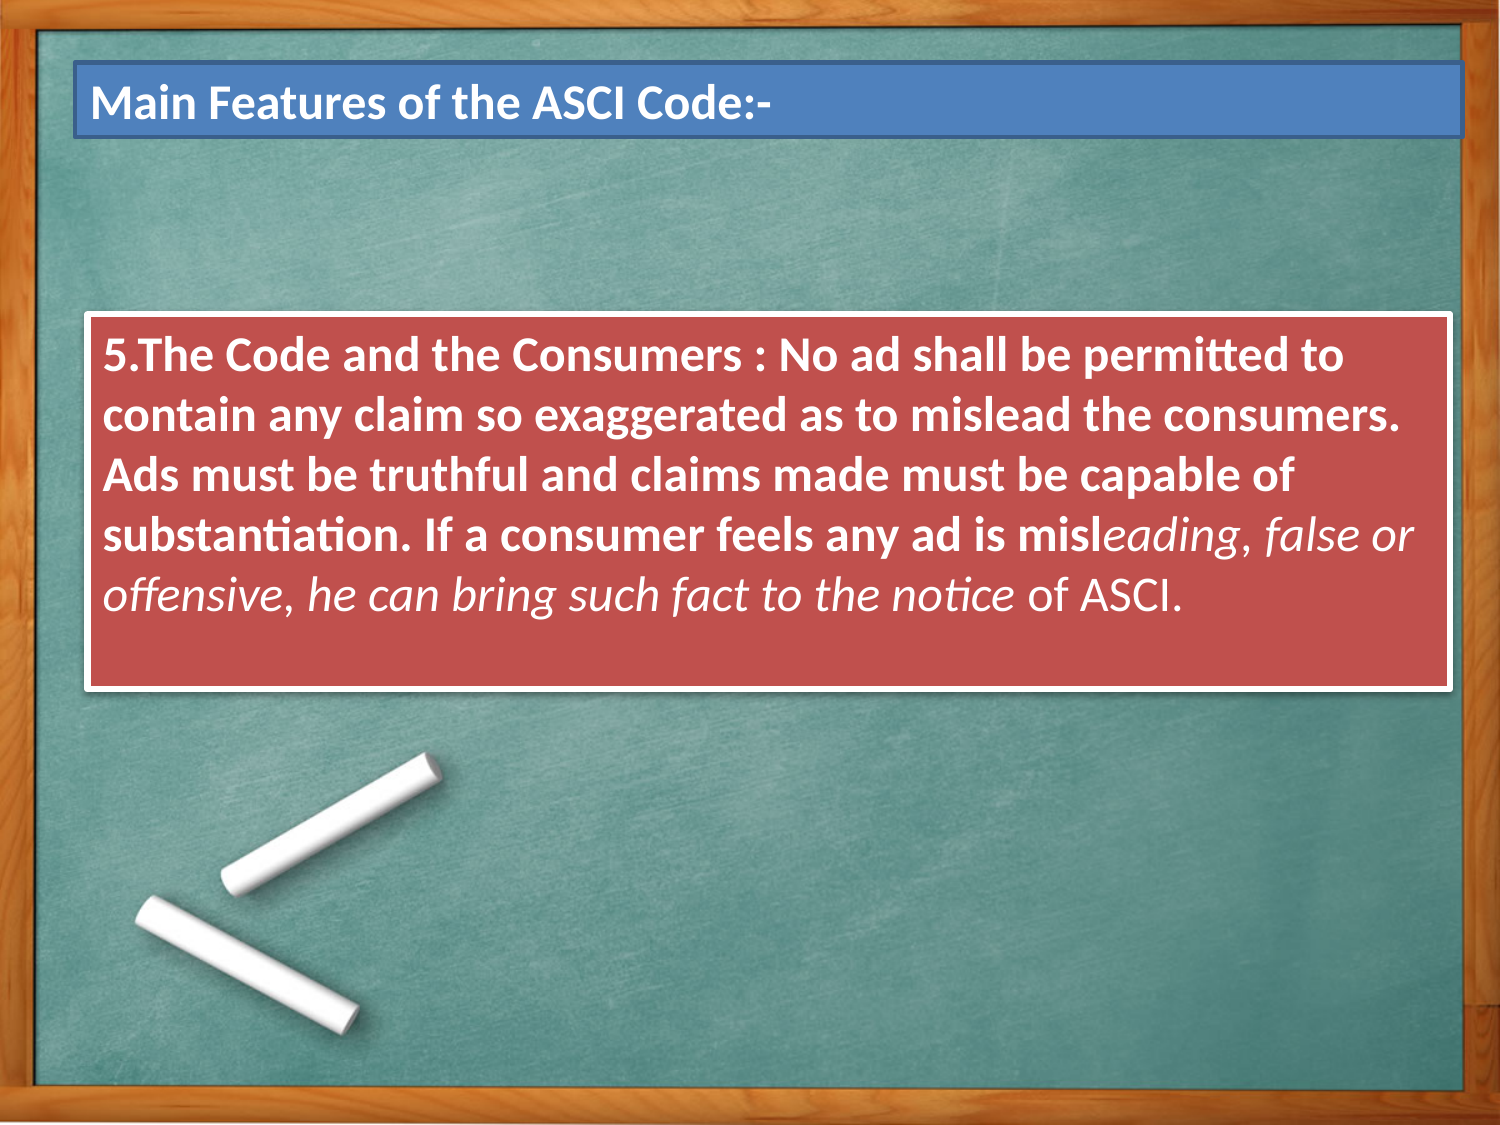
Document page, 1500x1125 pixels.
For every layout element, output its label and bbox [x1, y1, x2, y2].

list [0, 0, 1500, 1125]
